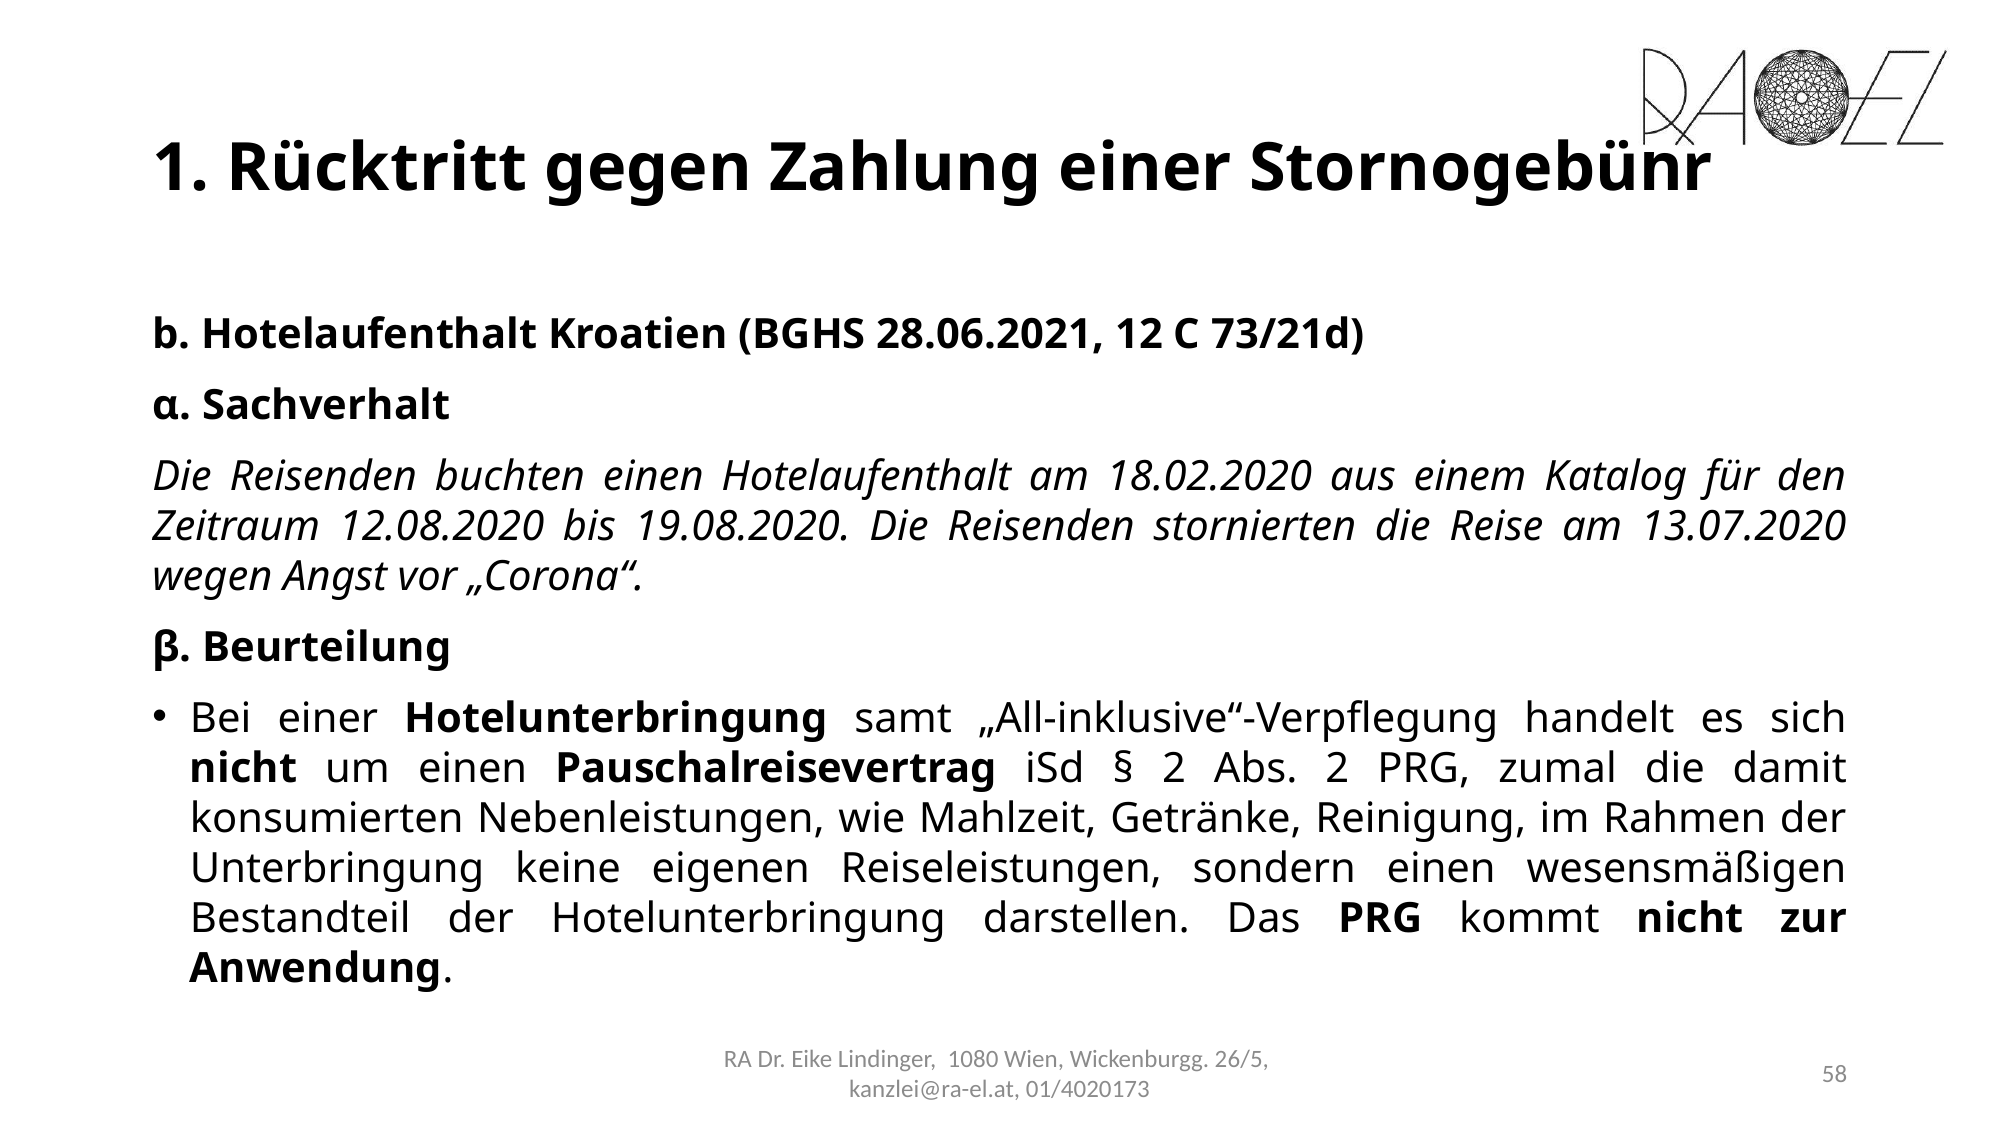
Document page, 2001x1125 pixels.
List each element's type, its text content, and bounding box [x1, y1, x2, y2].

slide_number 58 [1412, 1042, 1863, 1103]
list b. Hotelaufenthalt Kroatien (BGHS 28.06.2021, 12 C 73/21d) α. Sachverhalt Die Reisenden buchten einen Hotelaufenthalt am 18.02.2020 aus einem Katalog für den Zeitraum 12.08.2020 bis 19.08.2020. Die Reisenden stornierten die Reise am 13.07.2020 wegen Angst vor „Corona“. β. Beurteilung Bei einer Hotelunterbringung samt „All-inklusive“-Verpflegung handelt es sich nicht um einen Pauschalreisevertrag iSd § 2 Abs. 2 PRG, zumal die damit konsumierten Nebenleistungen, wie Mahlzeit, Getränke, Reinigung, im Rahmen der Unterbringung keine eigenen Reiseleistungen, sondern einen wesensmäßigen Bestandteil der Hotelunterbringung darstellen. Das PRG kommt nicht zur Anwendung. [137, 299, 1863, 1014]
title 1. Rücktritt gegen Zahlung einer Stornogebühr [137, 59, 1863, 278]
picture [1631, 35, 1957, 152]
footer RA Dr. Eike Lindinger, 1080 Wien, Wickenburgg. 26/5, kanzlei@ra-el.at, 01/4020173 [683, 1042, 1317, 1103]
